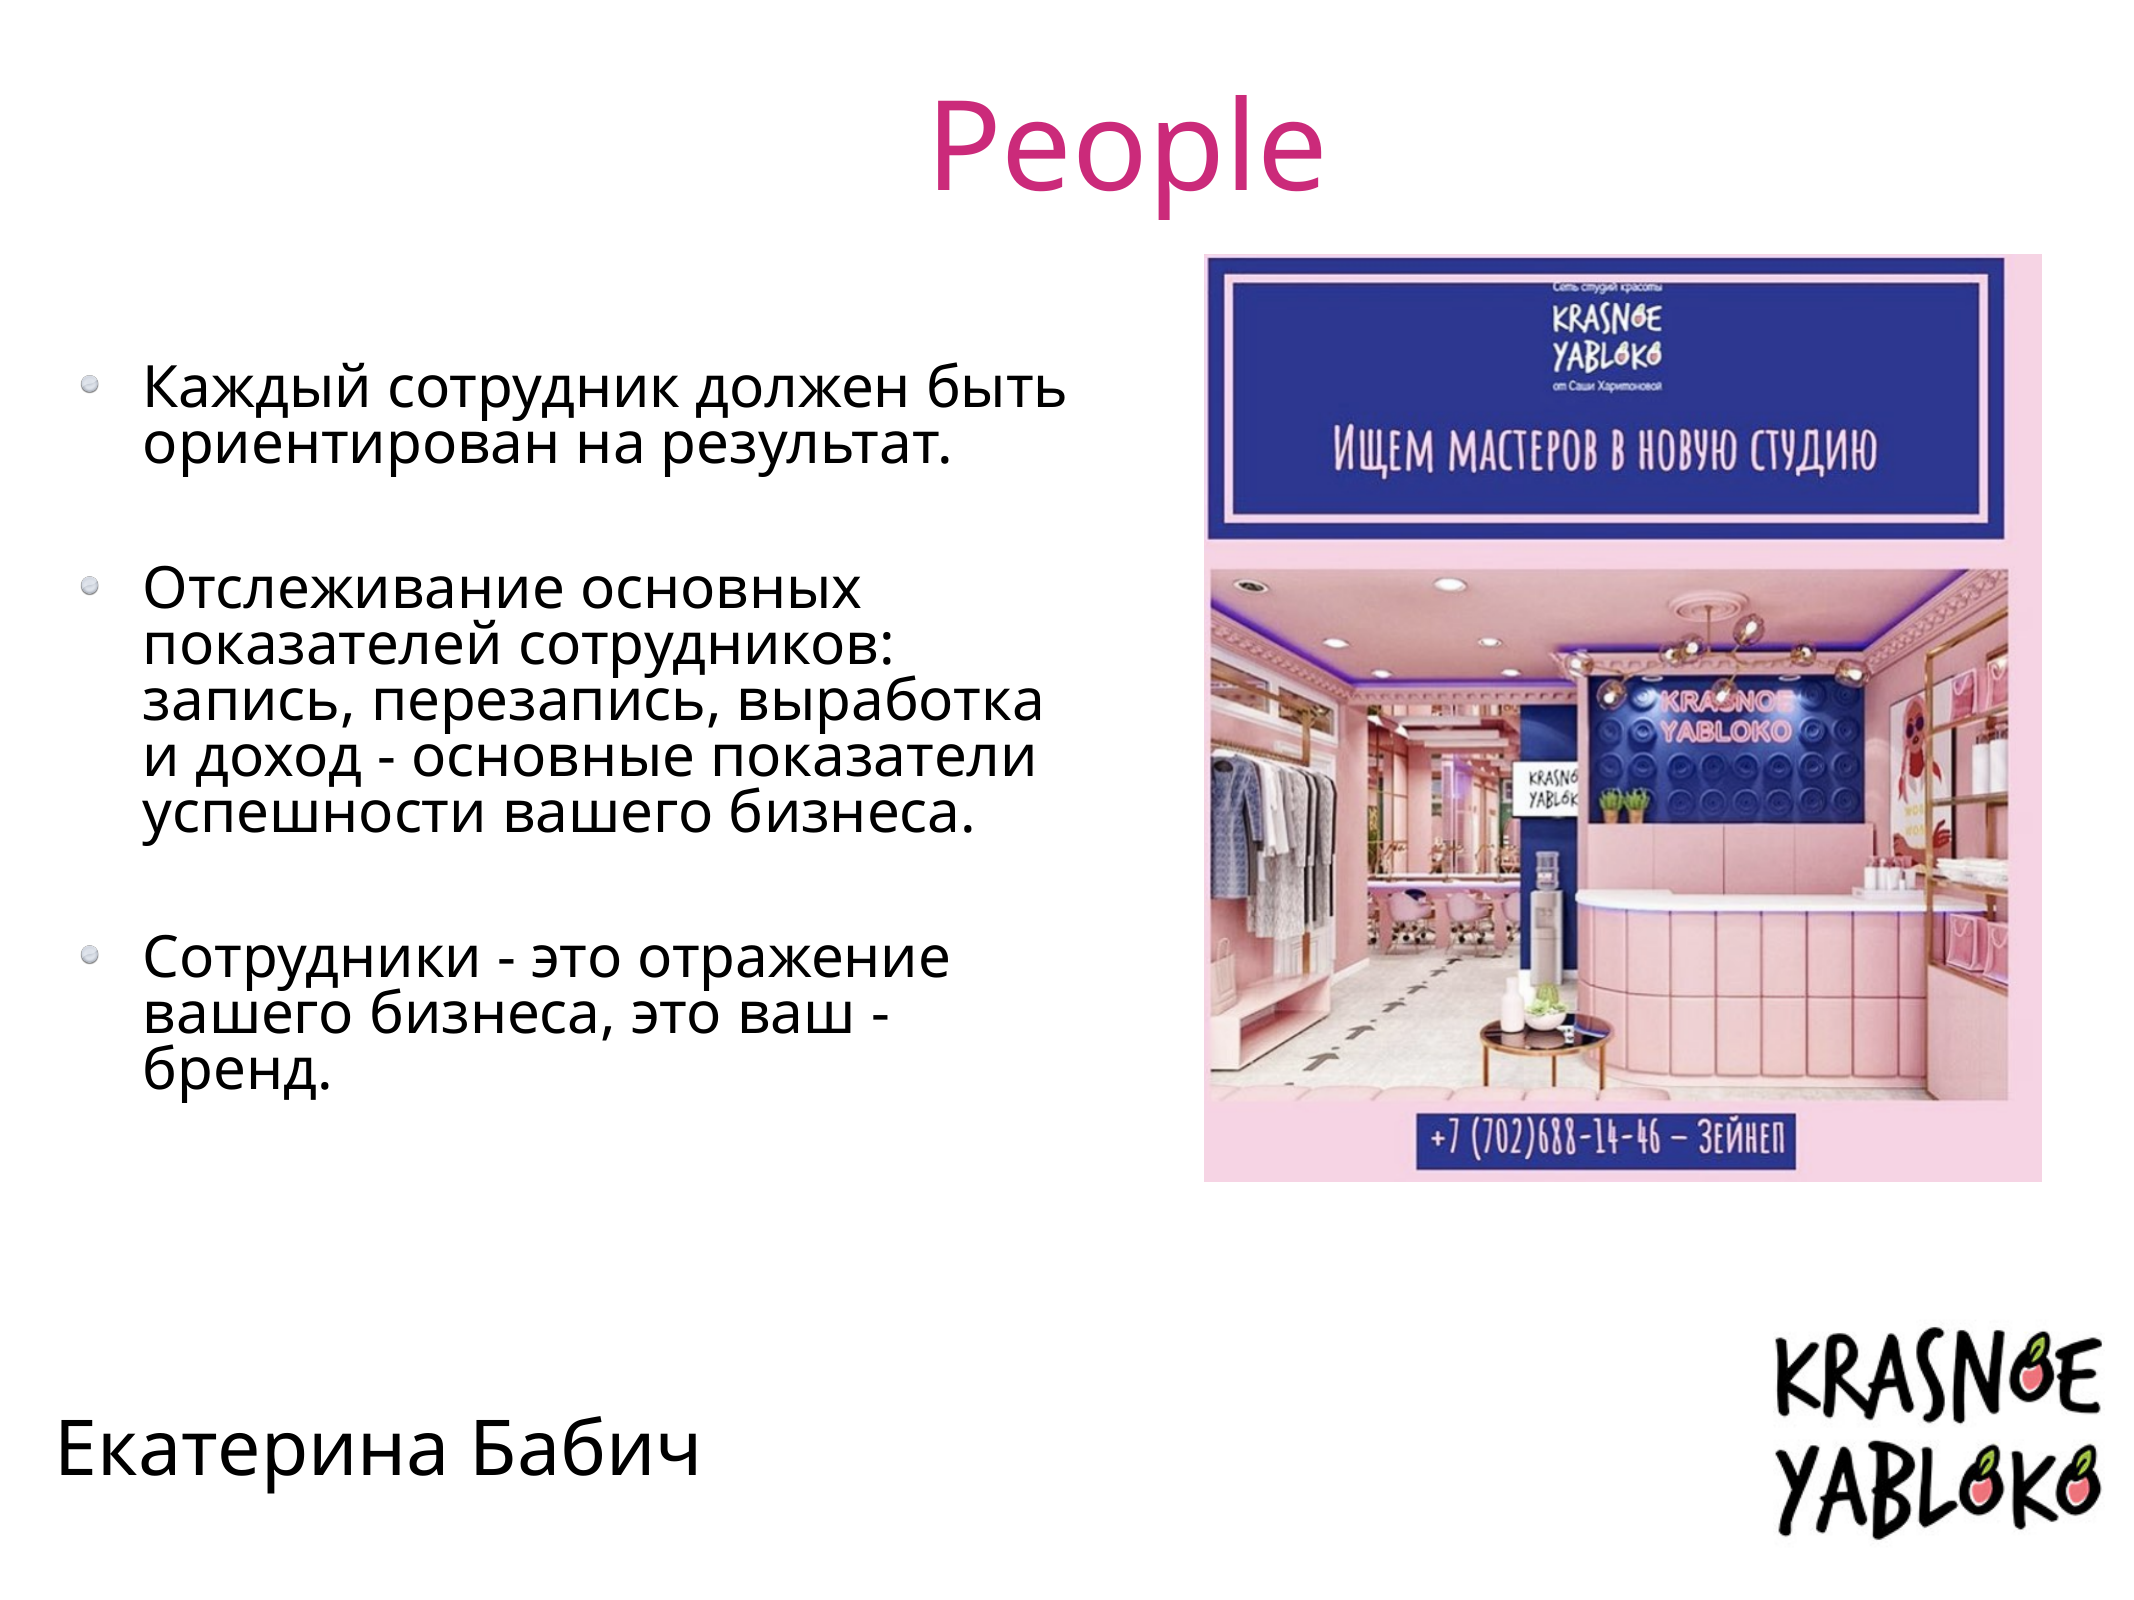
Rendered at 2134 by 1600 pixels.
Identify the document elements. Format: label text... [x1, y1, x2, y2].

picture [79, 574, 100, 596]
picture [79, 943, 100, 965]
picture [79, 373, 100, 394]
text_box Екатерина Бабич [0, 1390, 1238, 1576]
text_box People [252, 54, 2002, 227]
picture [1772, 1307, 2105, 1558]
picture [1203, 254, 2042, 1182]
text_box Каждый сотрудник должен быть ориентирован на результат. Отслеживание основных показателей сотрудников: запись, перезапись, выработка и доход - основные показатели успешности вашего бизнеса. Сотрудники - это отражение вашего бизнеса, это ваш - бренд. [68, 351, 1083, 1113]
